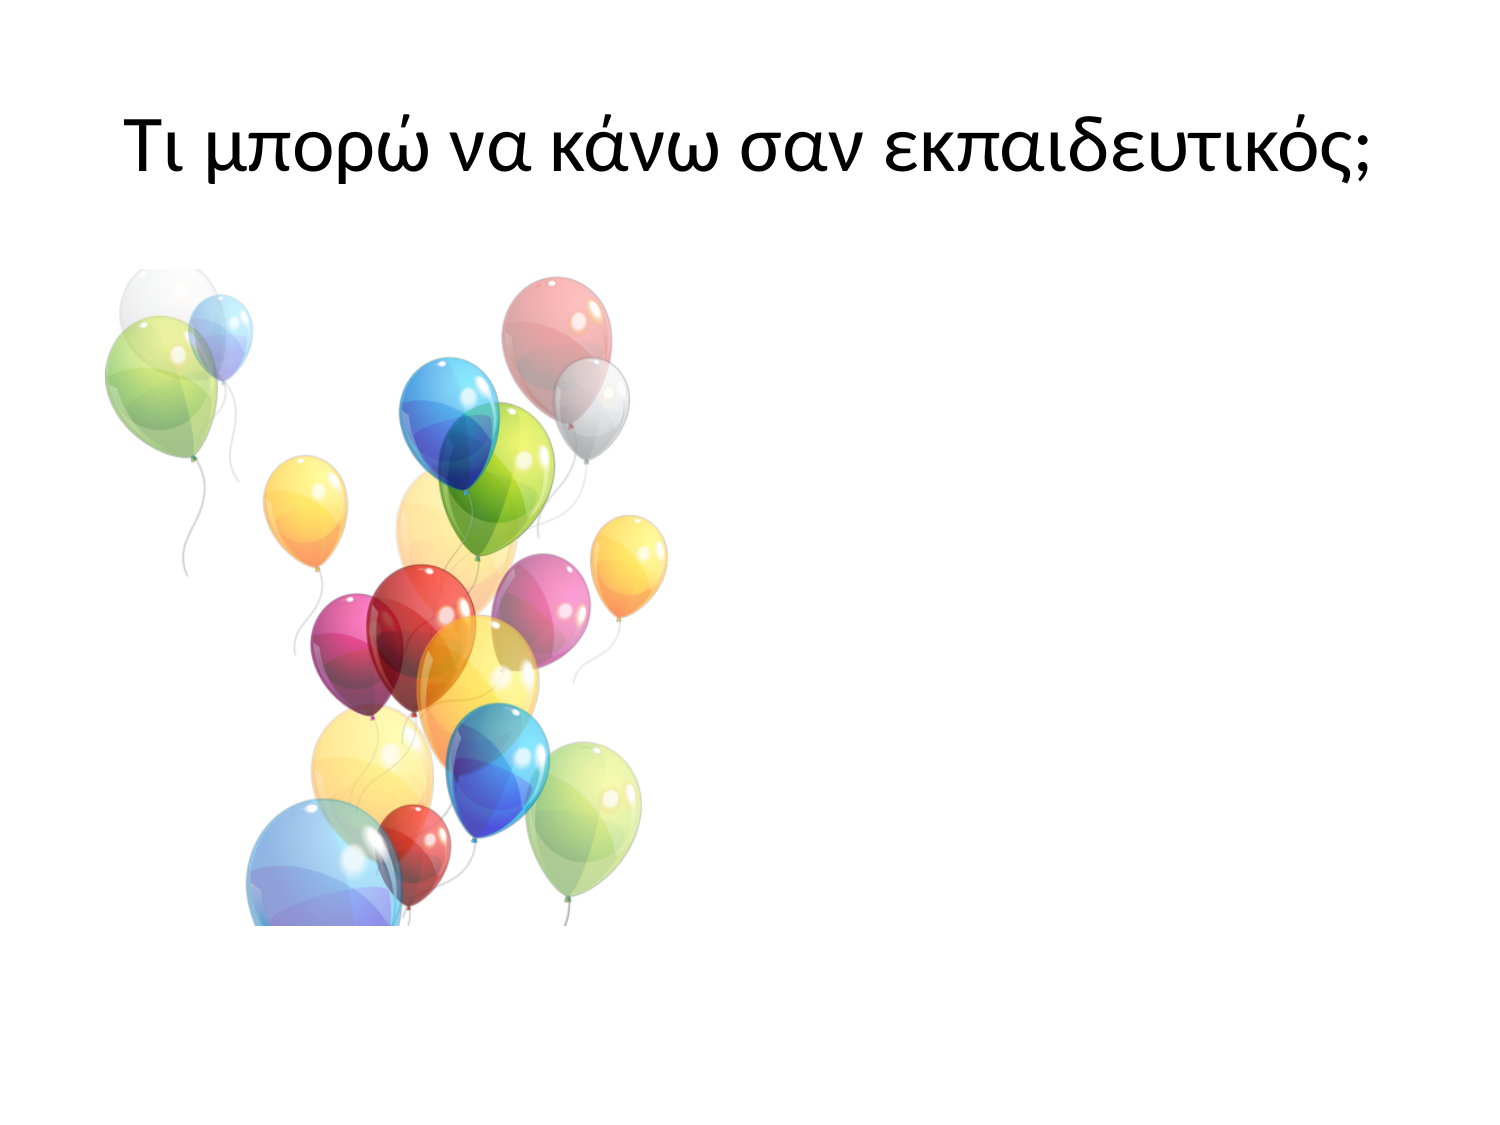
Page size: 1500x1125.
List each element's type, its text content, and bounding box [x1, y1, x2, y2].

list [105, 269, 669, 927]
title Τι μπορώ να κάνω σαν εκπαιδευτικός; [75, 45, 1425, 233]
